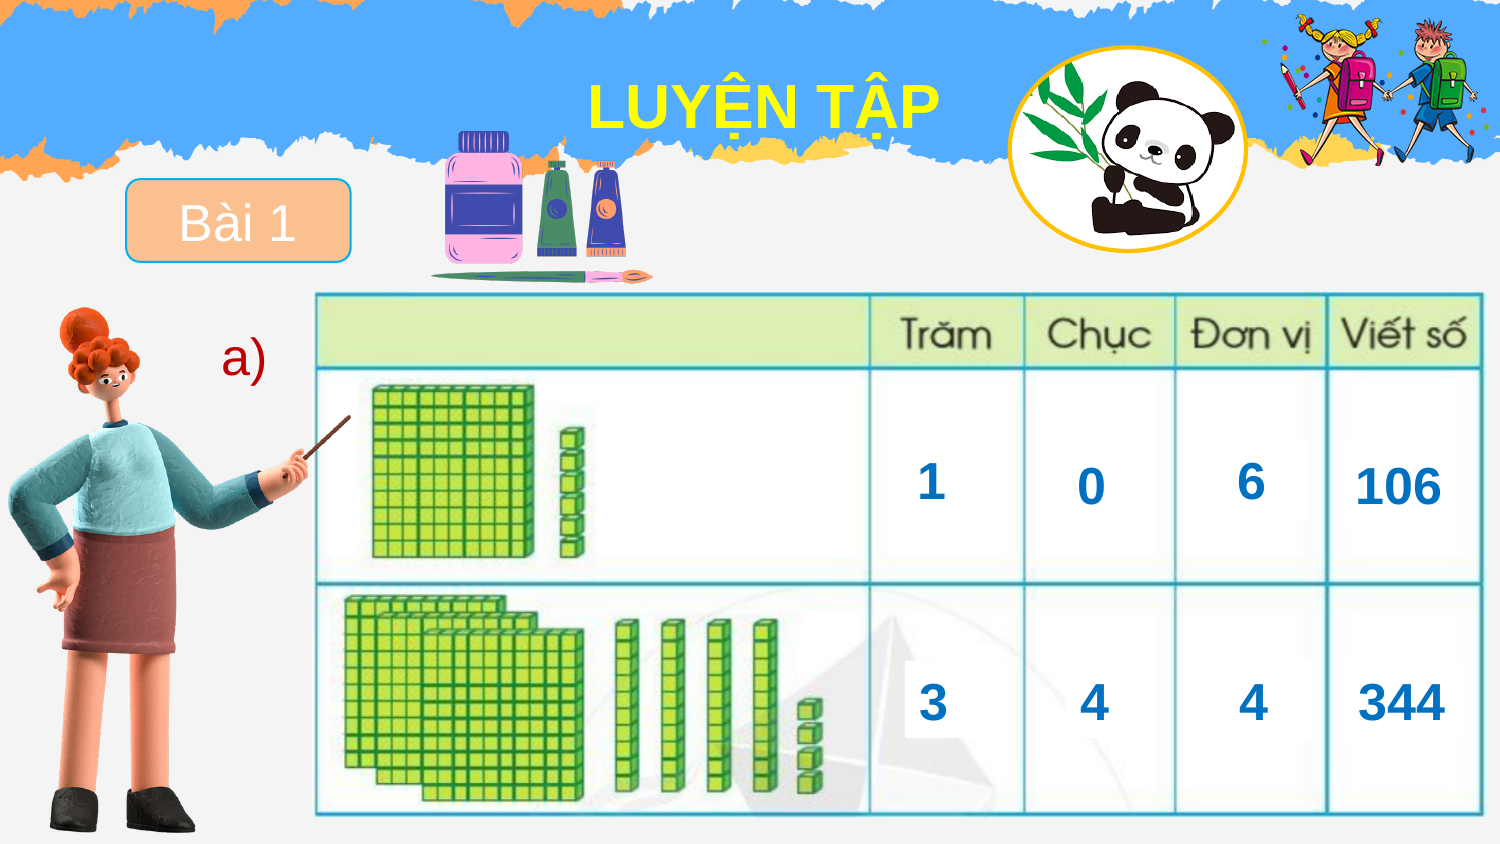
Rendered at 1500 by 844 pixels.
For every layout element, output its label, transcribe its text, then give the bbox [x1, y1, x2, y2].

picture [0, 0, 1500, 844]
text_box Bài 1 [124, 177, 353, 264]
text_box LUYỆN TẬP [572, 58, 1058, 148]
text_box [1007, 45, 1249, 254]
